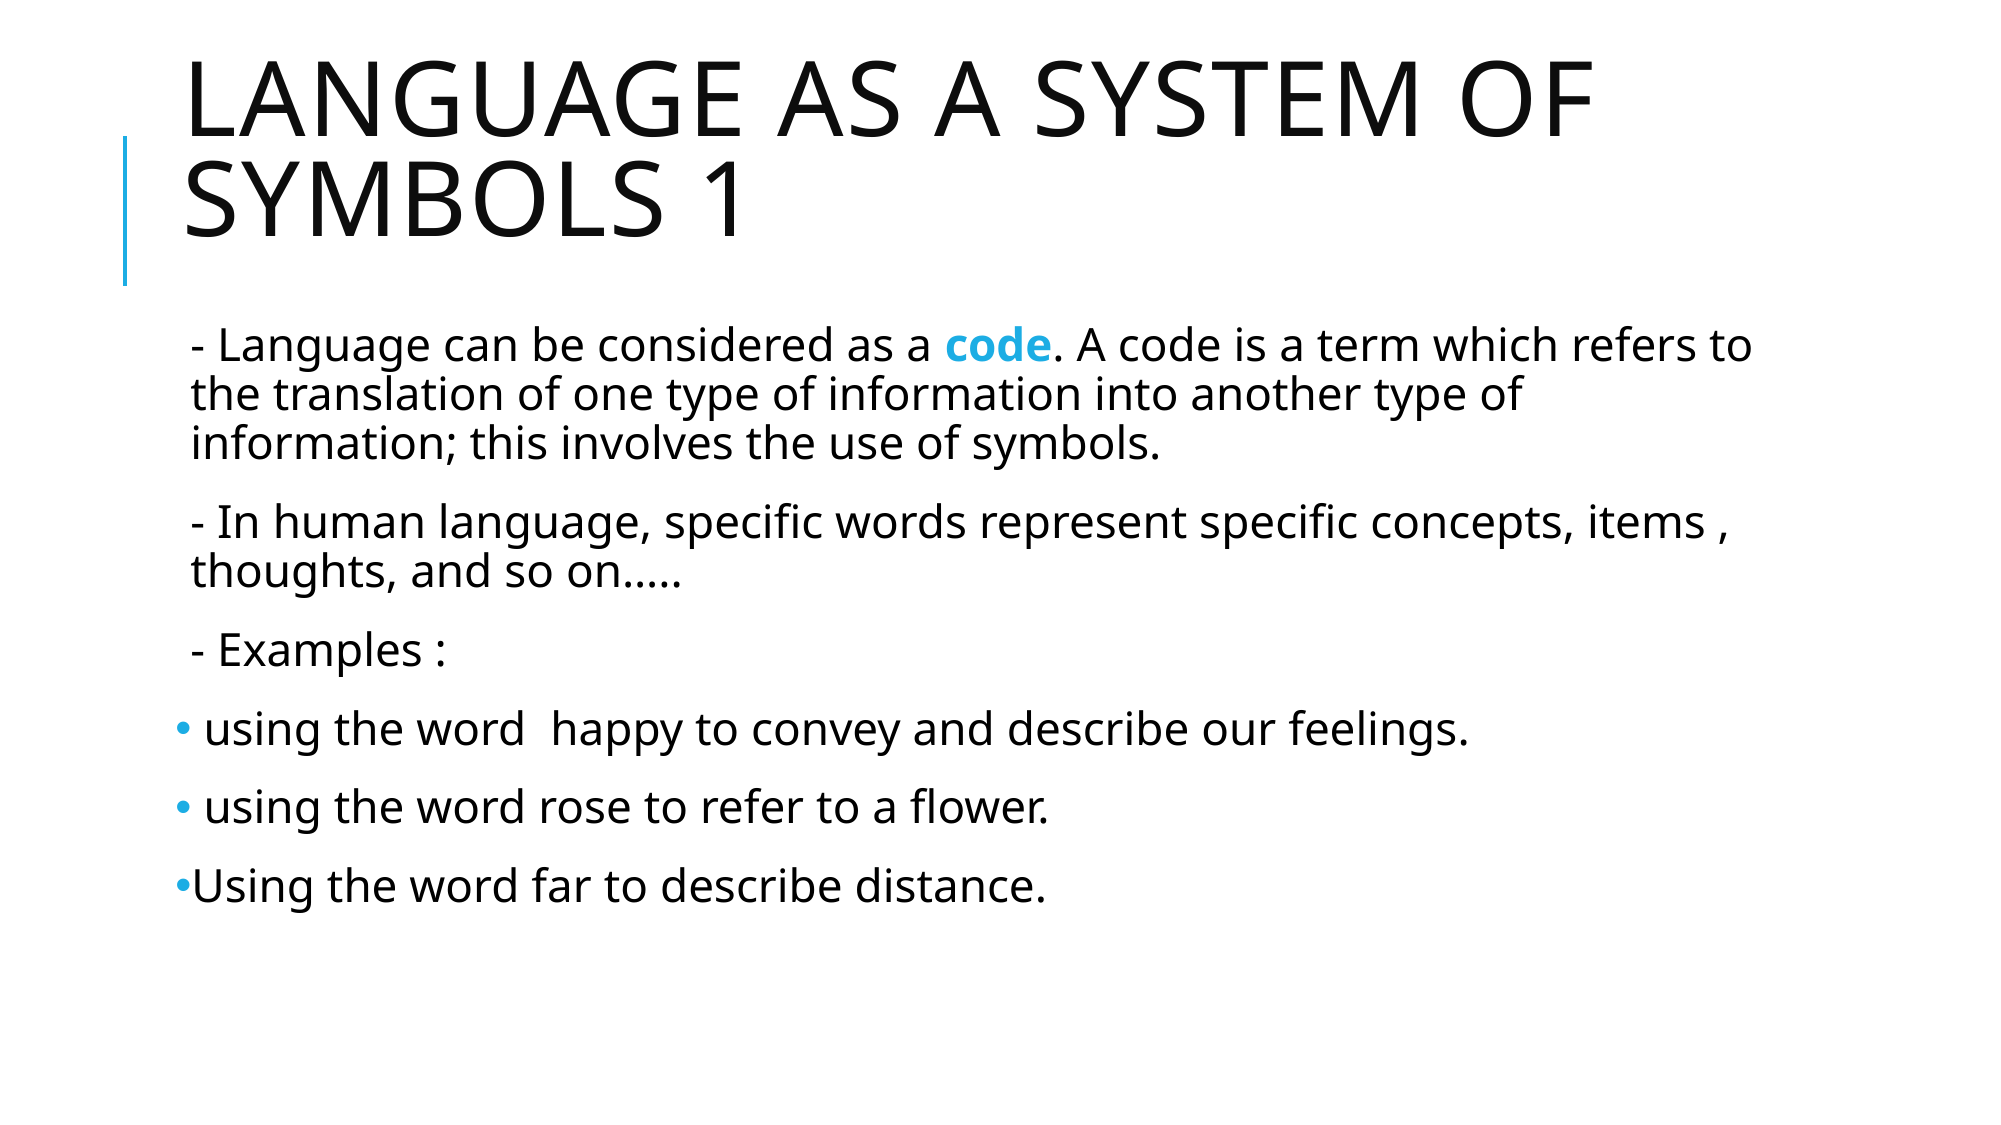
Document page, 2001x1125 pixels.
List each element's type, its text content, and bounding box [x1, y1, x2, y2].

list - Language can be considered as a code. A code is a term which refers to the translation of one type of information into another type of information; this involves the use of symbols. - In human language, specific words represent specific concepts, items , thoughts, and so on….. - Examples : using the word happy to convey and describe our feelings. using the word rose to refer to a flower. Using the word far to describe distance. [168, 314, 1763, 1033]
title Language as a system of symbols 1 [168, 96, 1763, 314]
